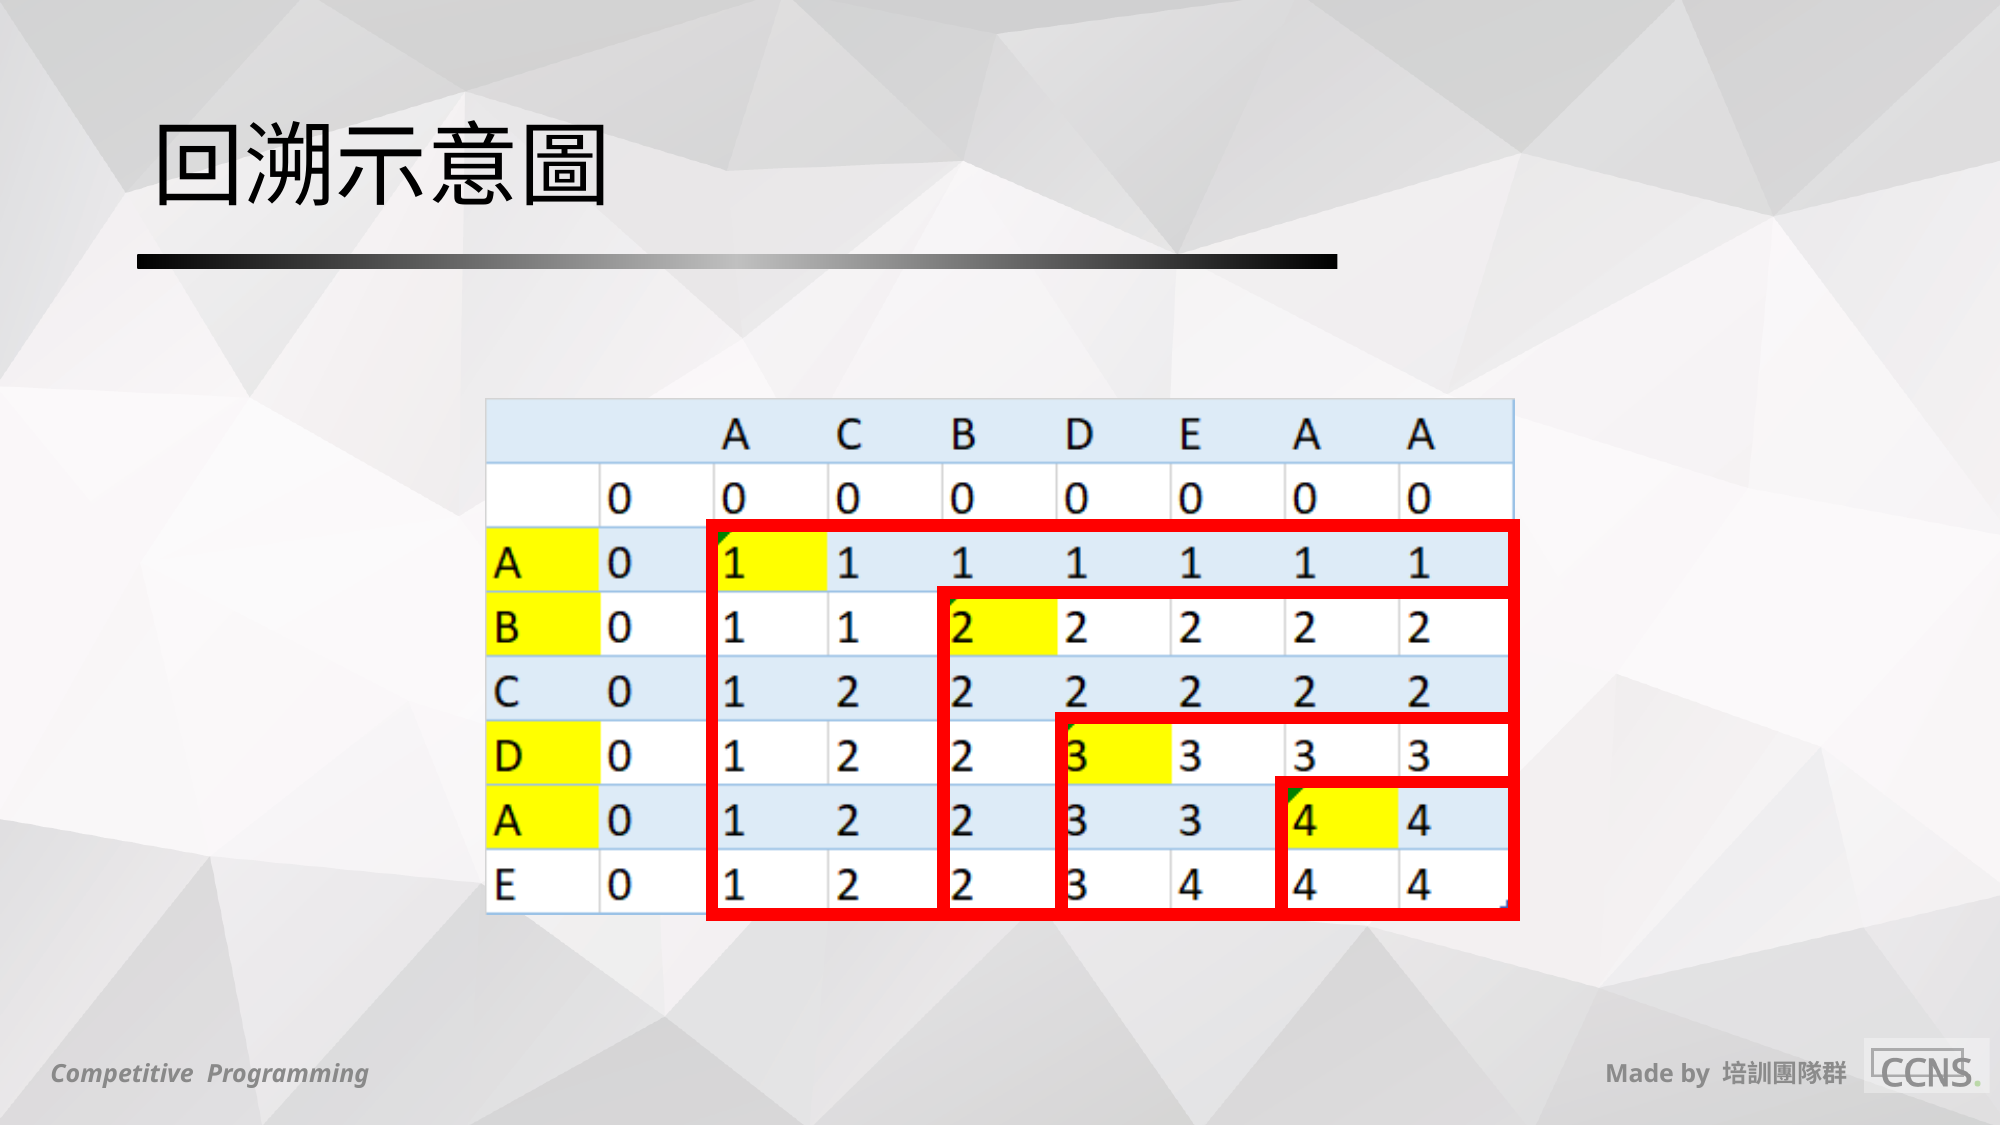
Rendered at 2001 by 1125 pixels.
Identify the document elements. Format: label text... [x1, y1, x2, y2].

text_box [485, 398, 1515, 915]
title 回溯示意圖 [137, 59, 1863, 278]
picture [0, 0, 2000, 1125]
